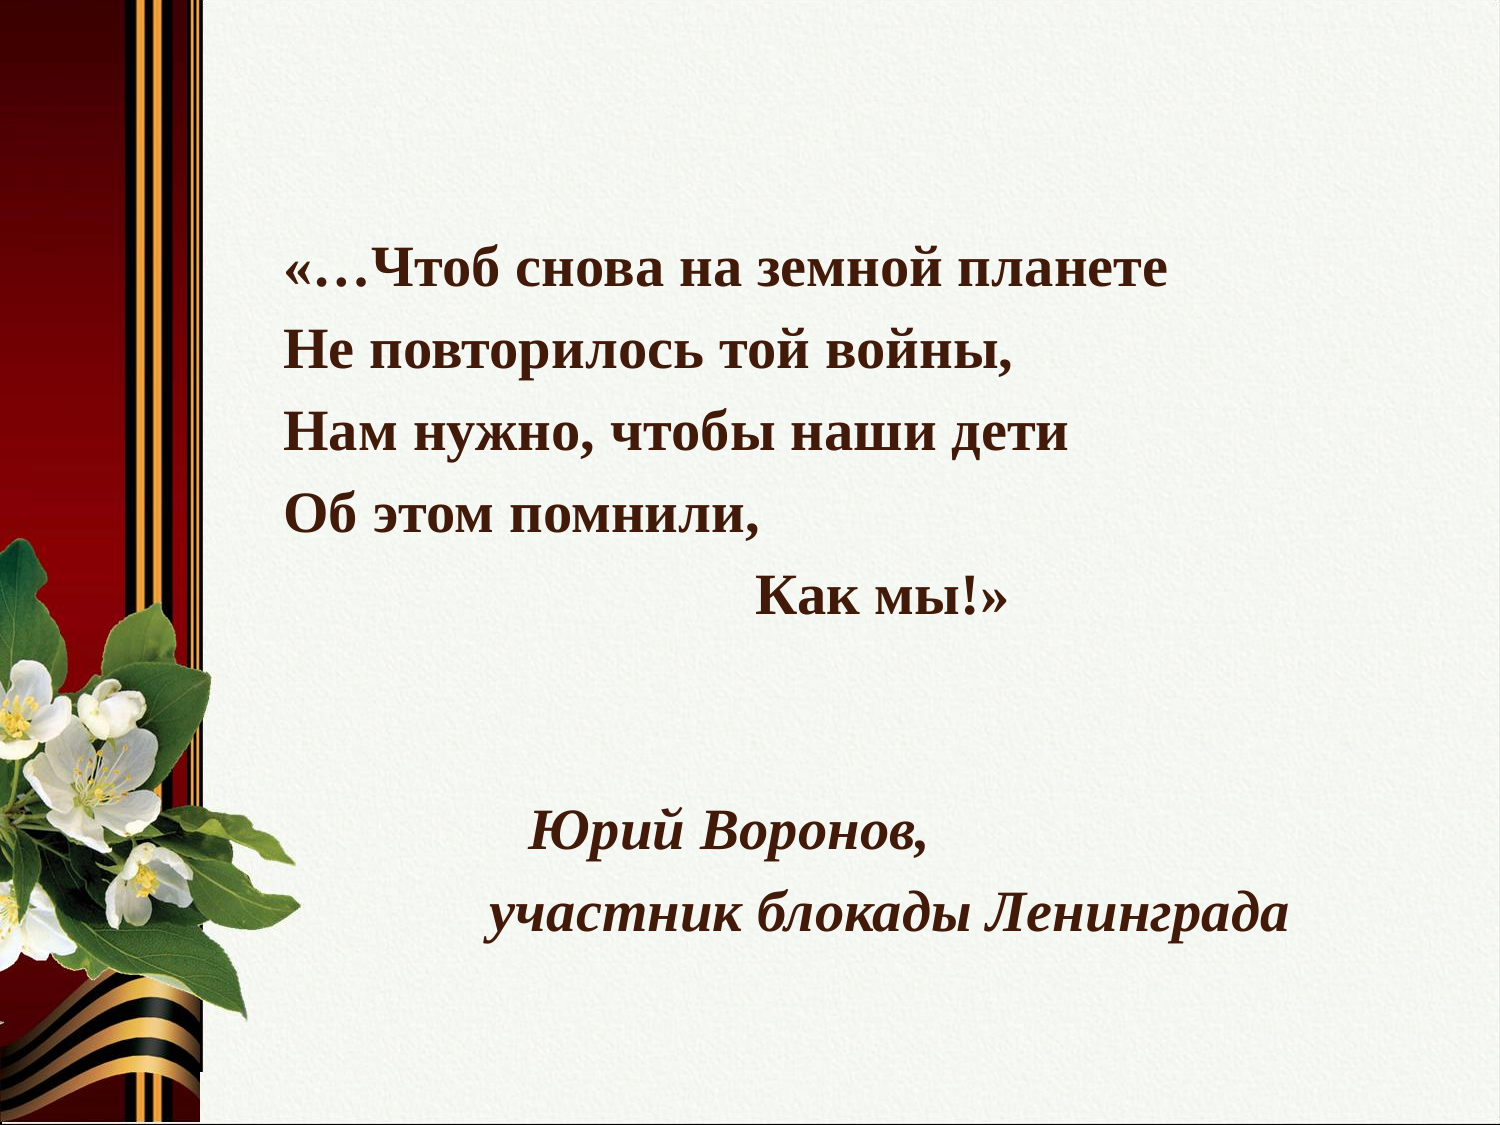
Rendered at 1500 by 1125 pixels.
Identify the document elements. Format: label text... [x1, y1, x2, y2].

list «…Чтоб снова на земной планете Не повторилось той войны, Нам нужно, чтобы наши дети Об этом помнили, Как мы!» Юрий Воронов, участник блокады Ленинграда [135, 219, 1402, 963]
picture [0, 0, 1500, 1125]
